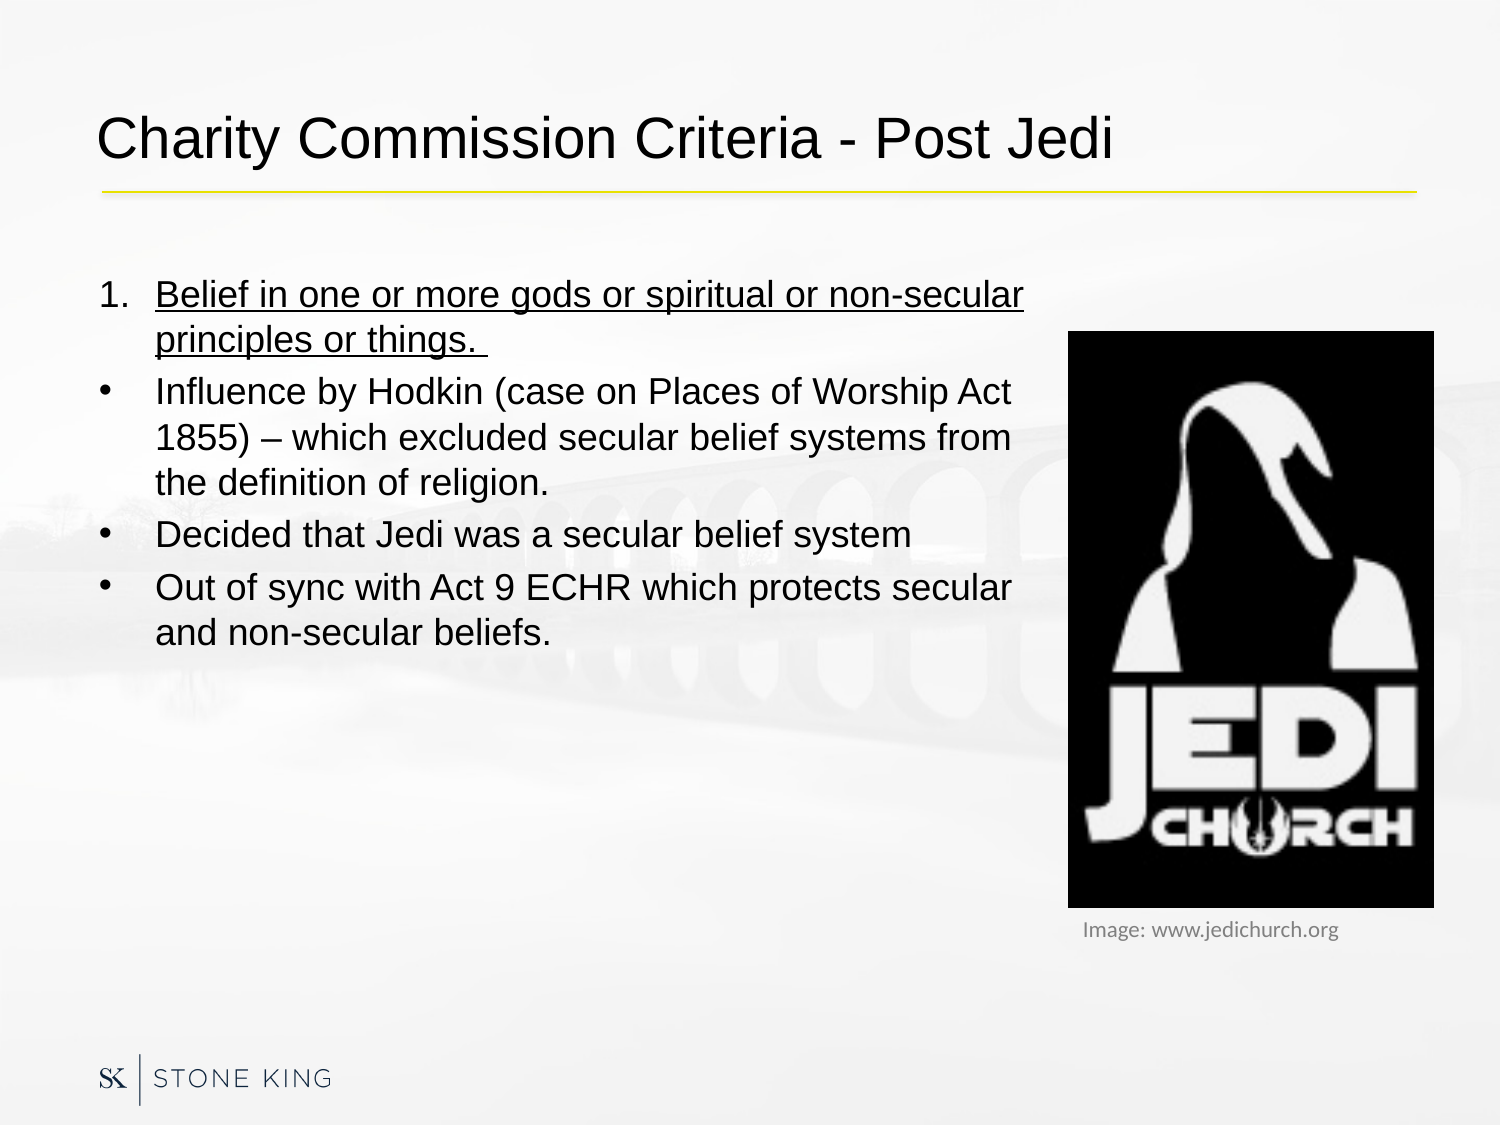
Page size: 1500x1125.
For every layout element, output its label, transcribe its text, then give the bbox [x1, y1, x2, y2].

text_box Image: www.jedichurch.org [1068, 907, 1457, 950]
picture [0, 0, 1500, 1125]
list Belief in one or more gods or spiritual or non-secular principles or things. Influence by Hodkin (case on Places of Worship Act 1855) – which excluded secular belief systems from the definition of religion. Decided that Jedi was a secular belief system Out of sync with Act 9 ECHR which protects secular and non-secular beliefs. [83, 262, 1069, 1005]
title Charity Commission Criteria - Post Jedi [81, 12, 1432, 178]
